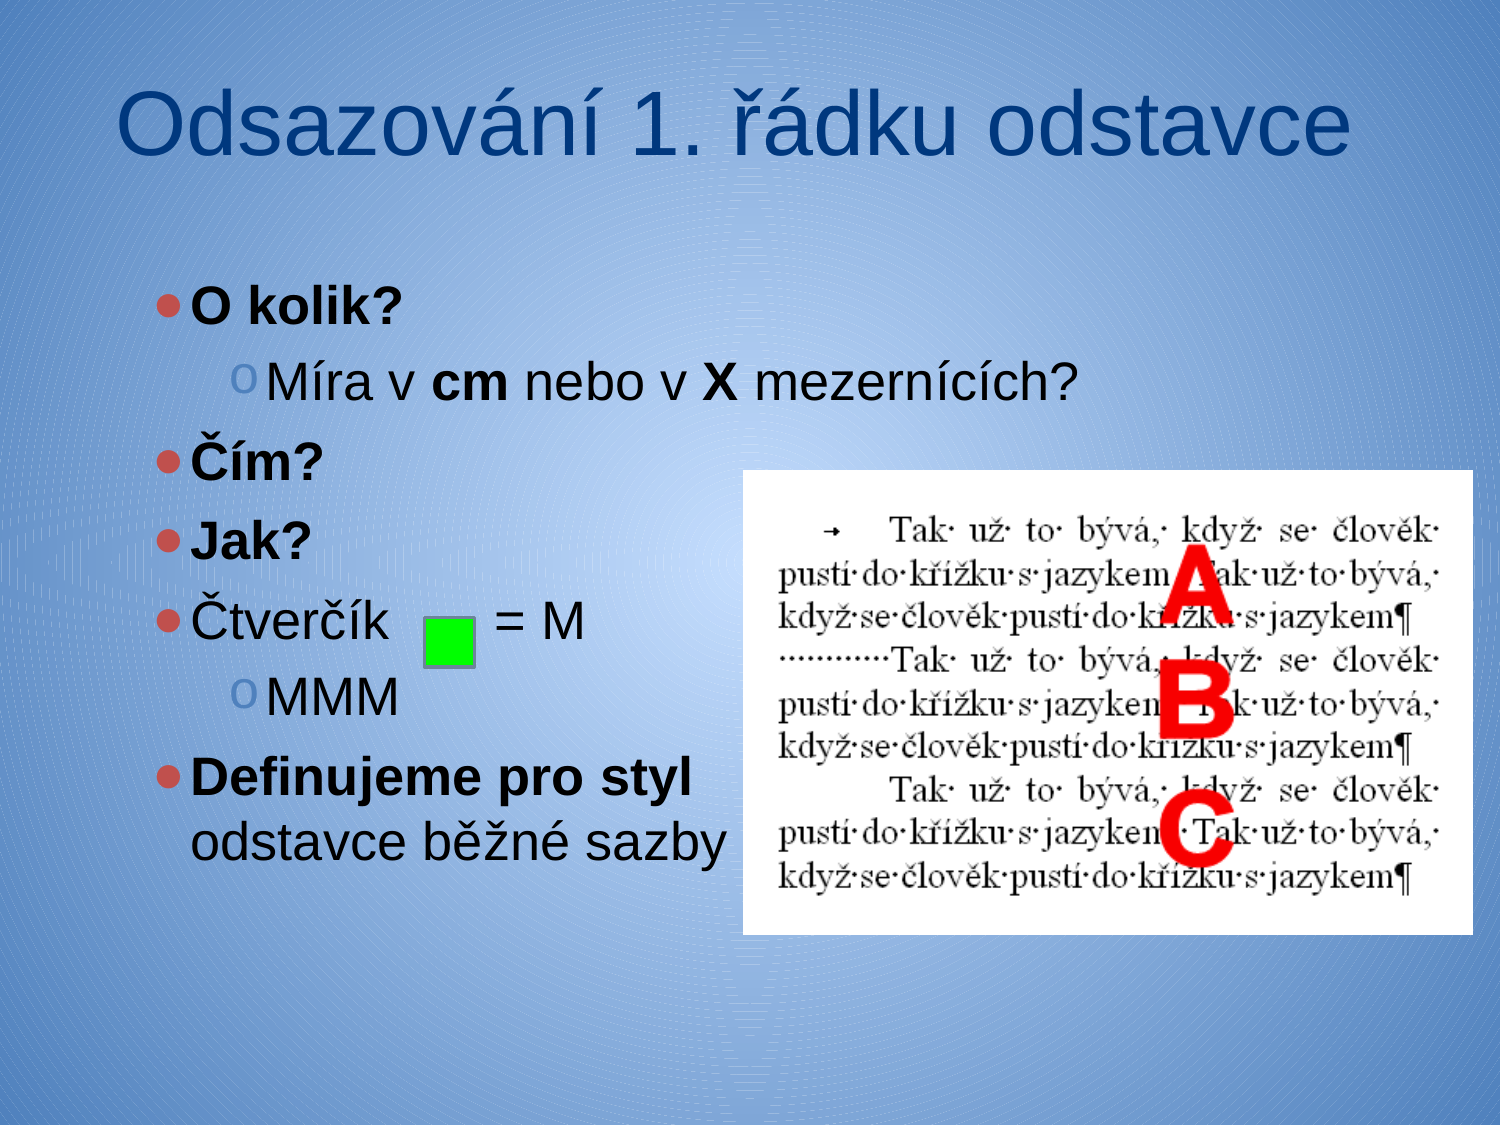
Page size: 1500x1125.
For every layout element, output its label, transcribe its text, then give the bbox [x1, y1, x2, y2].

text_box [424, 617, 475, 668]
title Odsazování 1. řádku odstavce [100, 37, 1438, 200]
list O kolik? Míra v cm nebo v X mezernících? Čím? Jak? Čtverčík = M MMM Definujeme pro styl odstavce běžné sazby [100, 262, 1438, 1000]
picture [742, 470, 1473, 936]
footer [99, 1025, 990, 1085]
